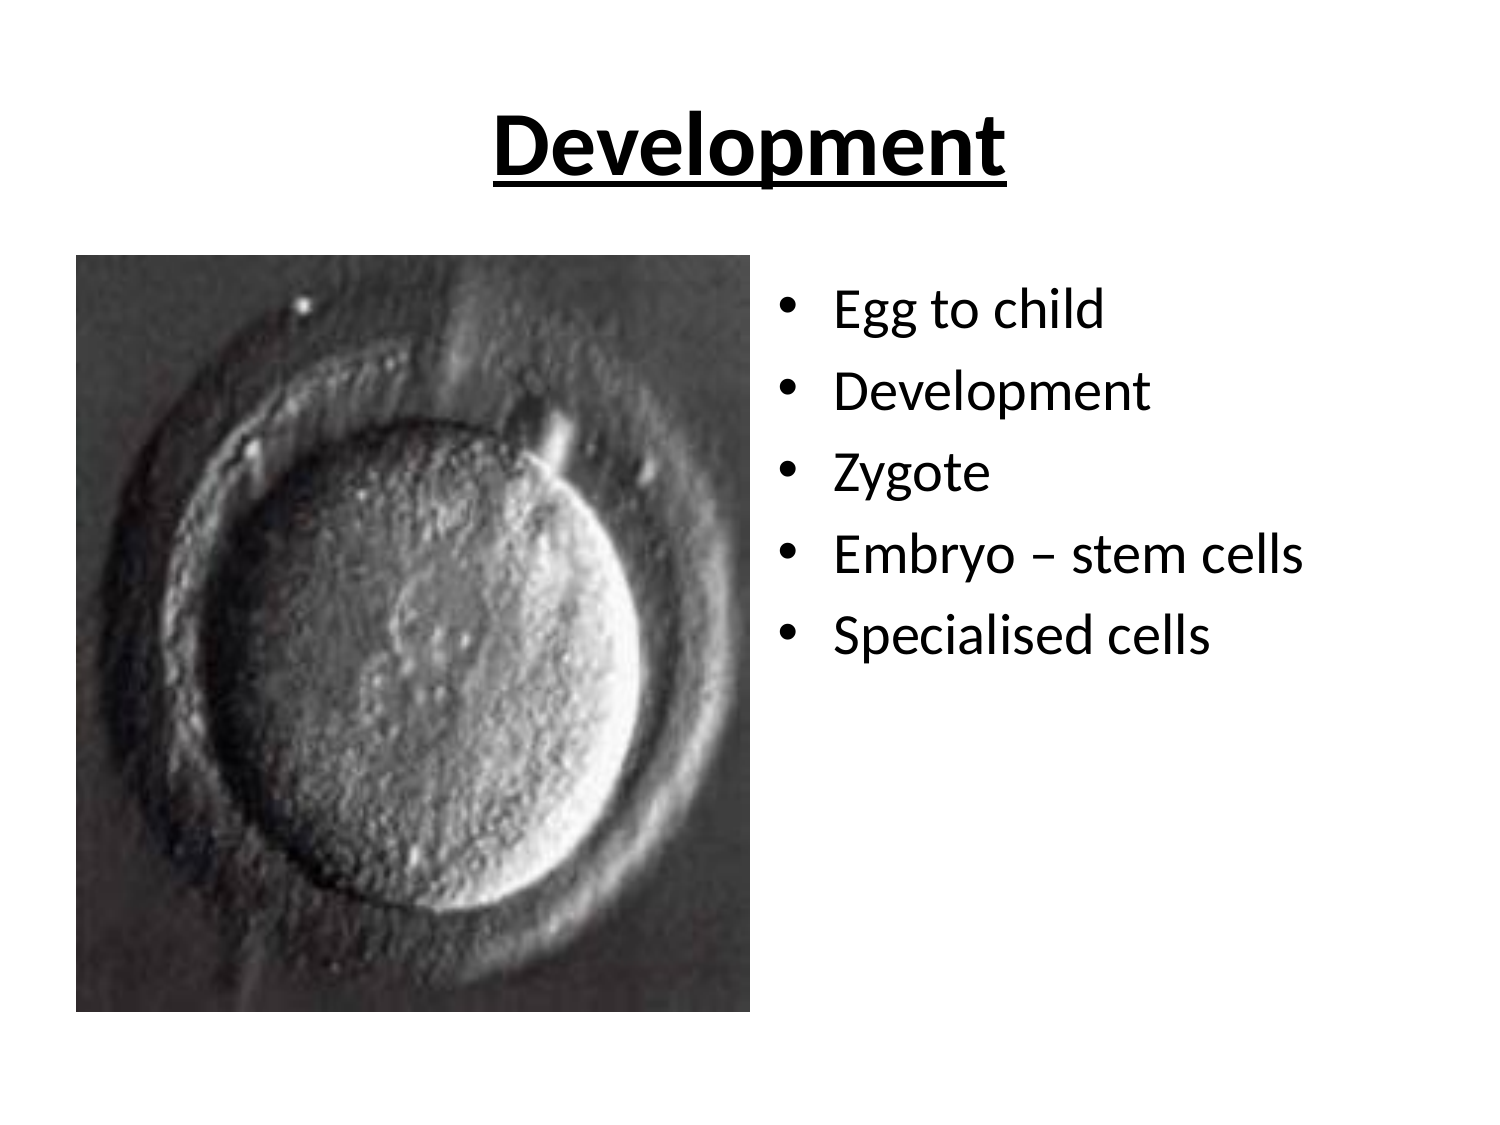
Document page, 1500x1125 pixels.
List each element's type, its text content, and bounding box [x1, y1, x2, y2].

list Egg to child Development Zygote Embryo – stem cells Specialised cells [762, 262, 1425, 1005]
title Development [75, 45, 1425, 233]
picture [76, 255, 751, 1012]
